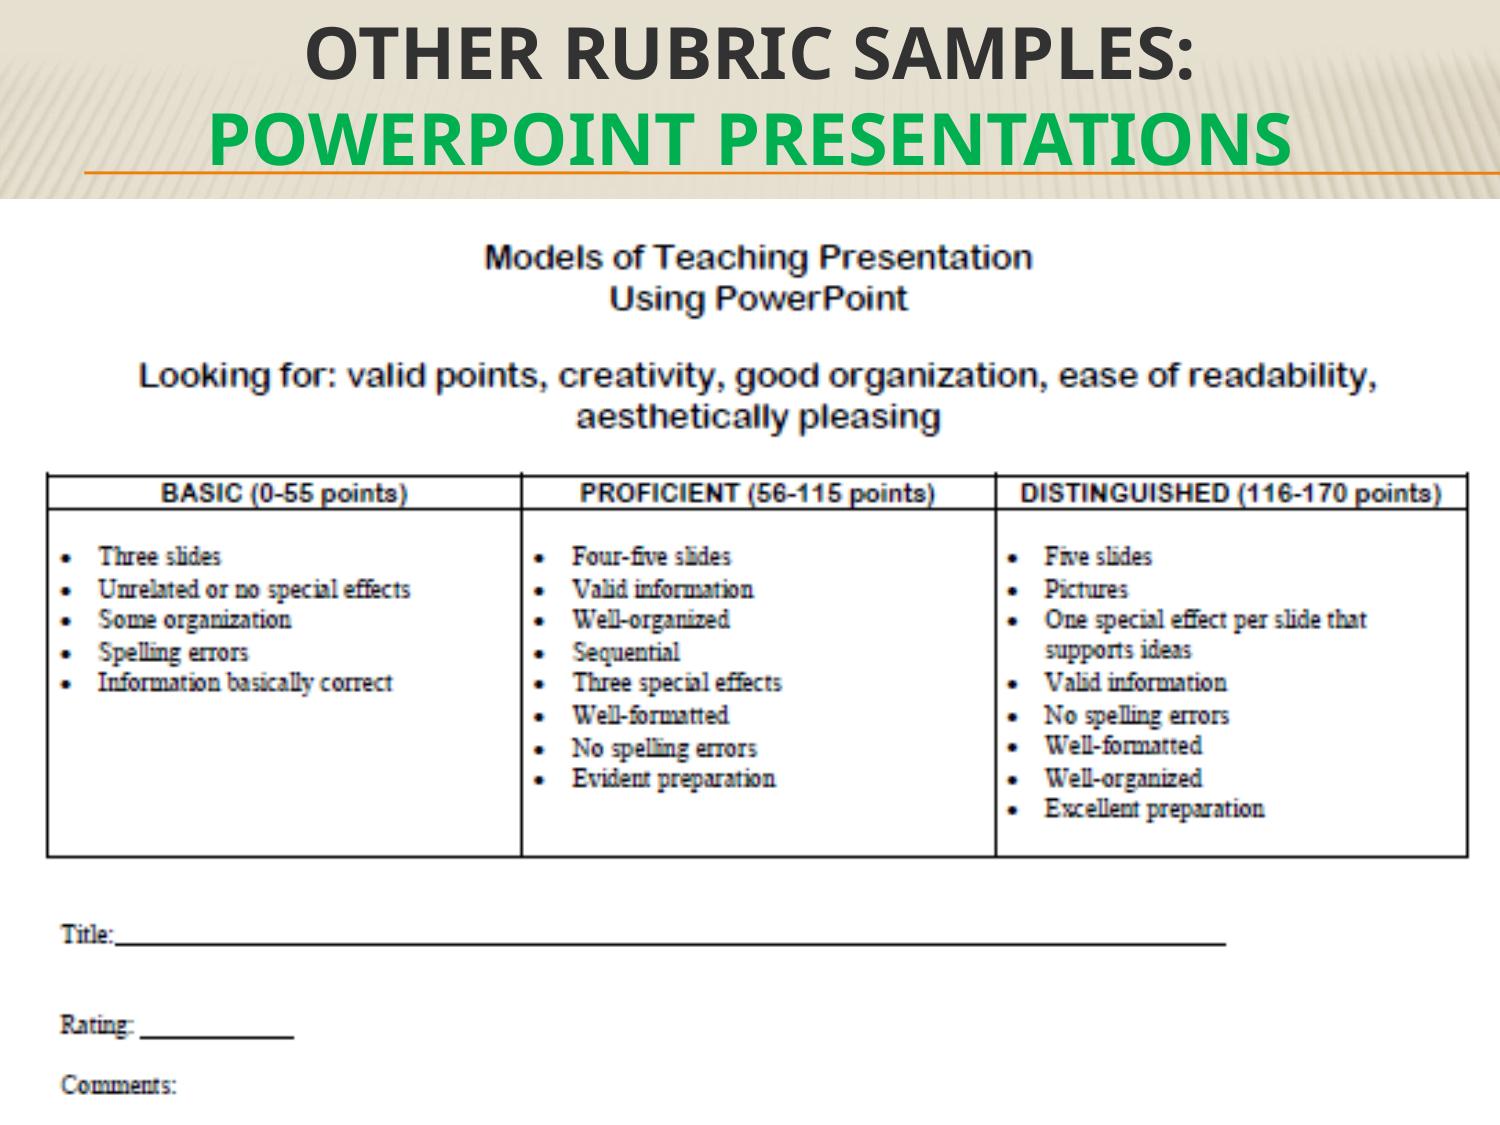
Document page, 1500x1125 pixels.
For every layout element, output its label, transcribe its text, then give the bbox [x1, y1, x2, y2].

title Other Rubric Samples: PowerPoint Presentations [0, 0, 1500, 188]
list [0, 199, 1500, 1125]
